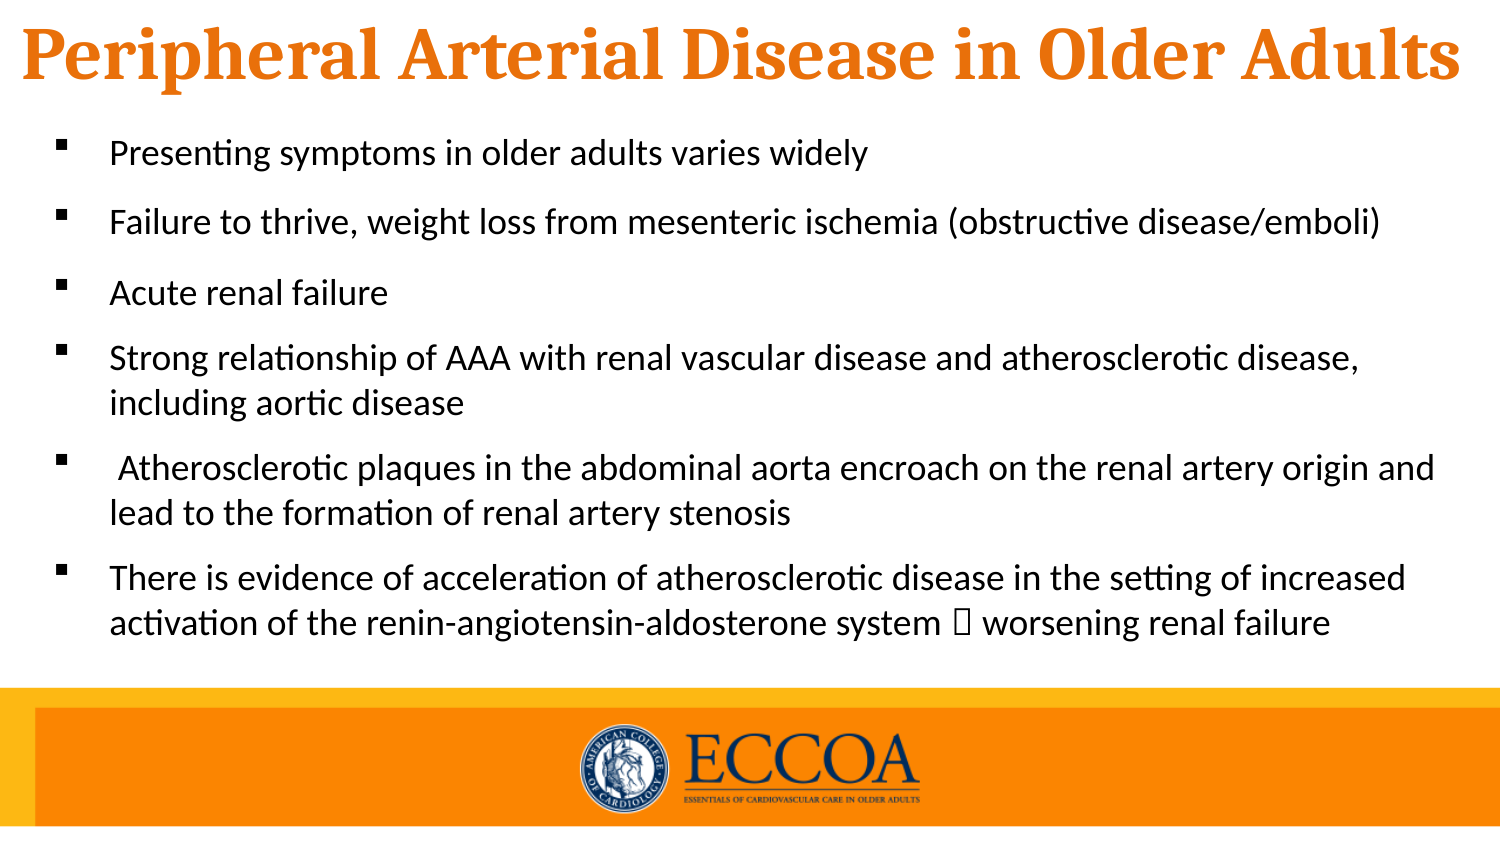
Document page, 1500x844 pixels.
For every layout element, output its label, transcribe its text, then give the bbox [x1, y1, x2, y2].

list Presenting symptoms in older adults varies widely Failure to thrive, weight loss from mesenteric ischemia (obstructive disease/emboli) Acute renal failure Strong relationship of AAA with renal vascular disease and atherosclerotic disease, including aortic disease Atherosclerotic plaques in the abdominal aorta encroach on the renal artery origin and lead to the formation of renal artery stenosis There is evidence of acceleration of atherosclerotic disease in the setting of increased activation of the renin-angiotensin-aldosterone system  worsening renal failure [38, 121, 1462, 677]
picture [0, 0, 1500, 844]
title Peripheral Arterial Disease in Older Adults [0, 0, 1485, 121]
